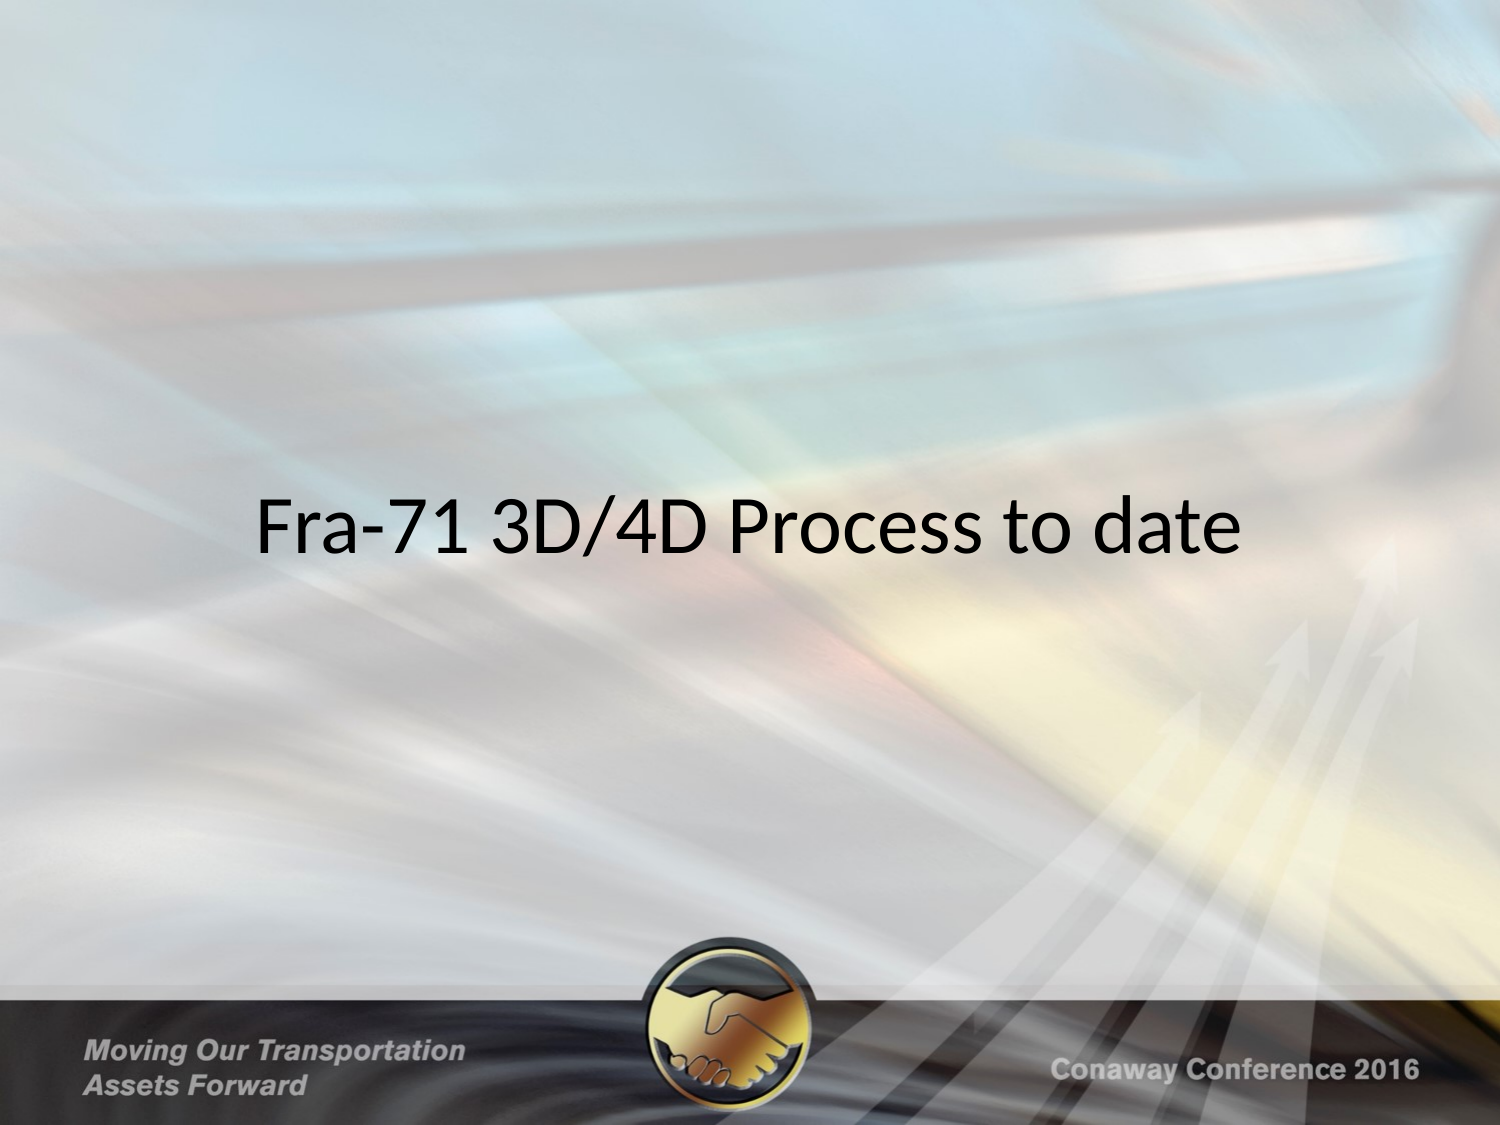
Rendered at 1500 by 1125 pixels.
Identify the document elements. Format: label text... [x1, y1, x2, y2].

list Fra-71 3D/4D Process to date [103, 299, 1397, 1014]
picture [0, 0, 1500, 1125]
